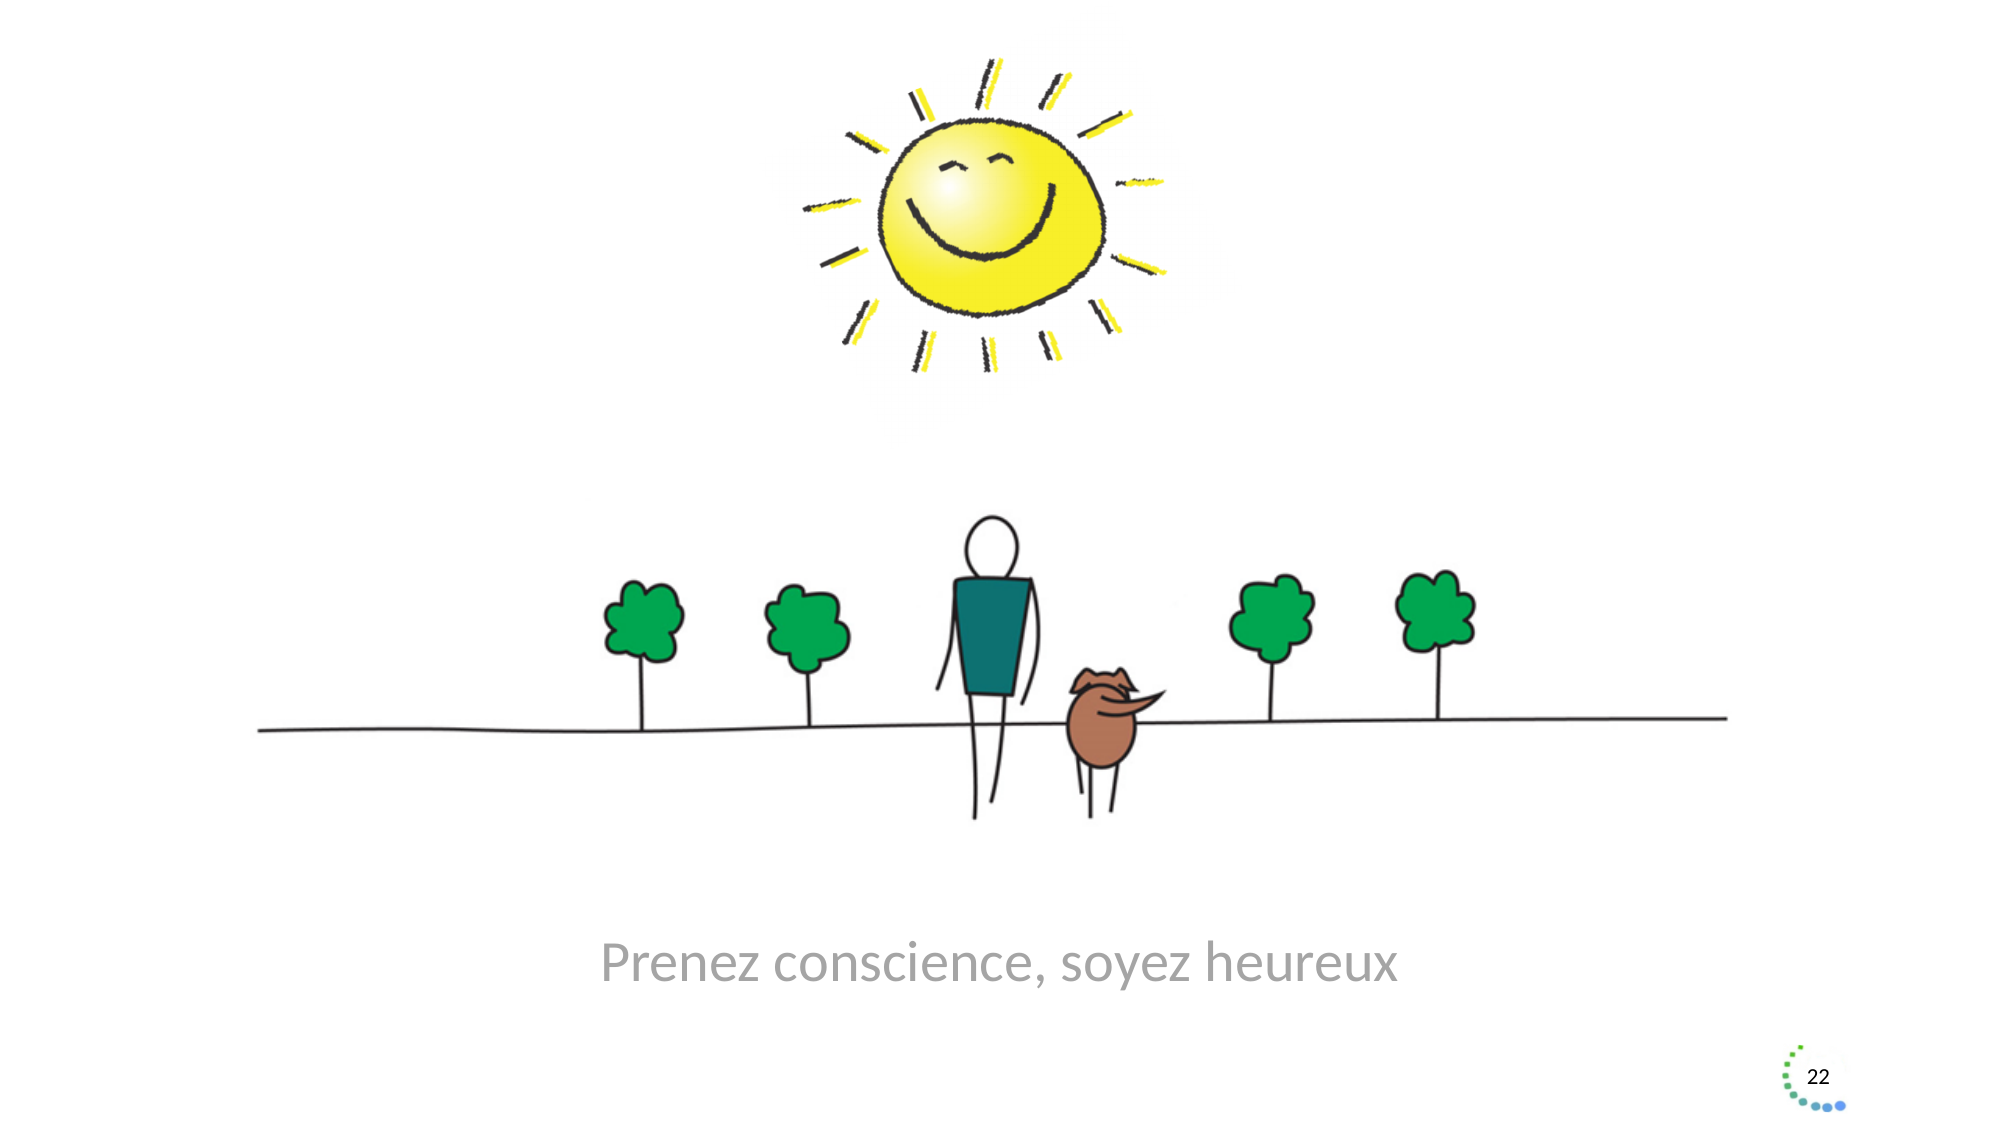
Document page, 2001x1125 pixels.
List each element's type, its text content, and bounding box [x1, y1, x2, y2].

picture [249, 2, 1750, 845]
picture [1779, 1043, 1851, 1113]
text_box Prenez conscience, soyez heureux [585, 845, 1415, 1001]
